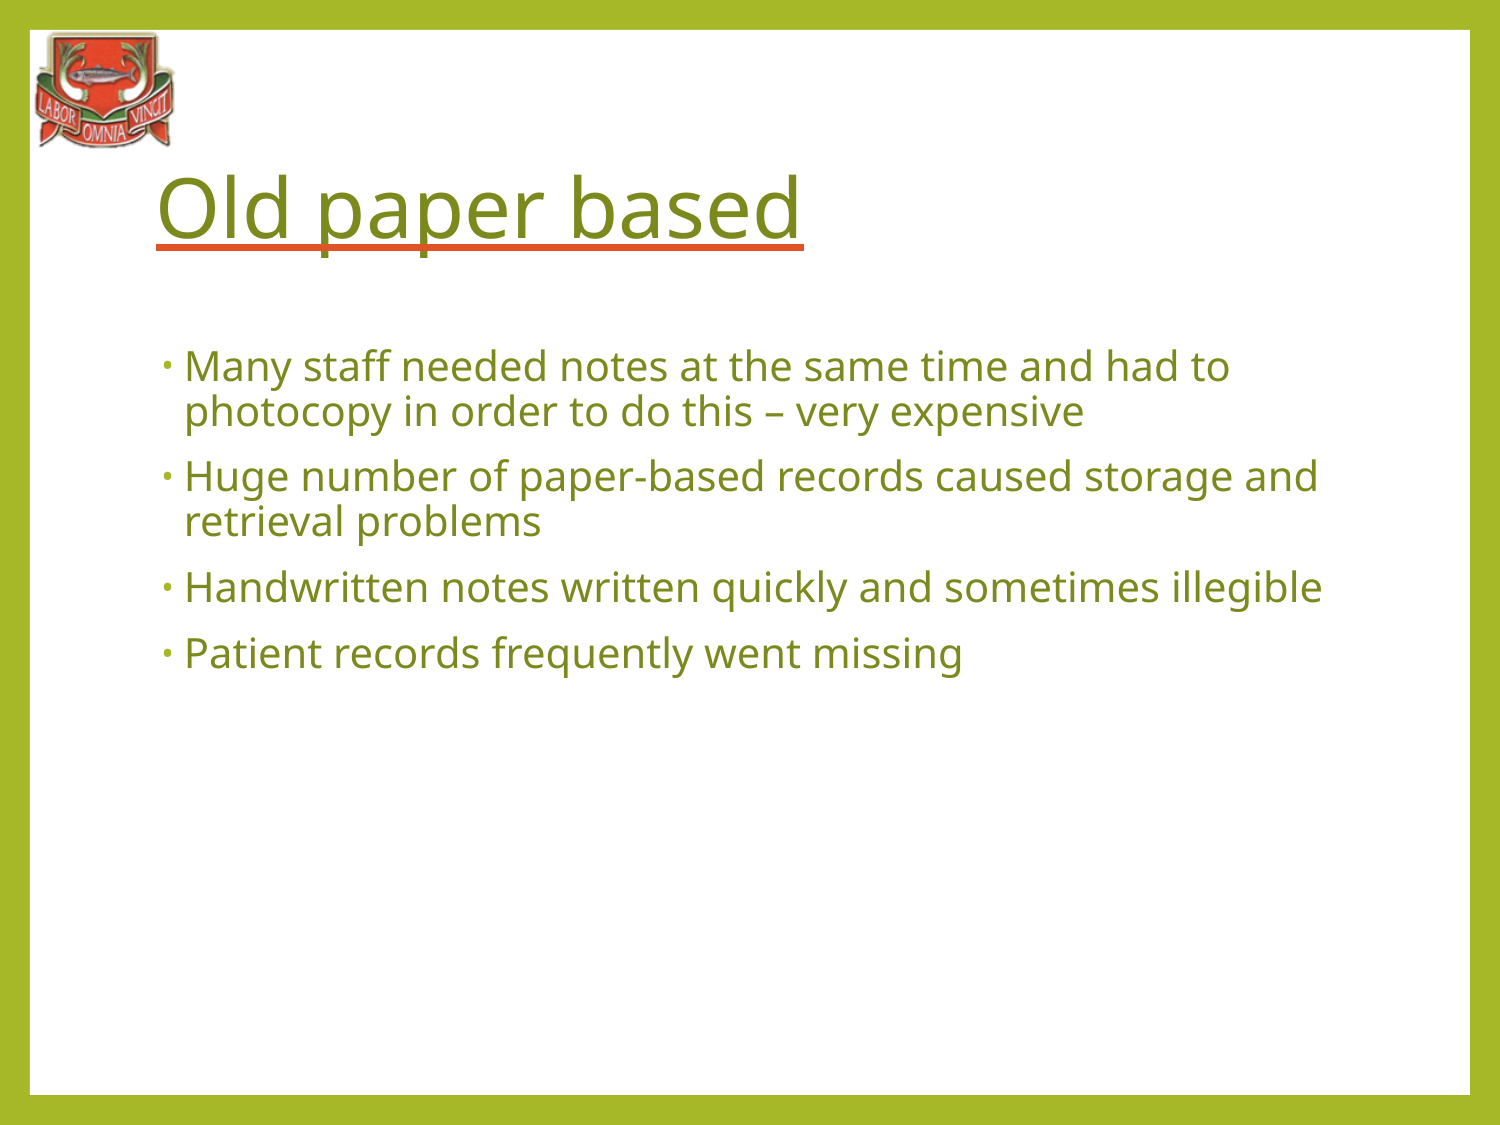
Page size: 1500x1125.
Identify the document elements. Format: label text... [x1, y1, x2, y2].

list Many staff needed notes at the same time and had to photocopy in order to do this – very expensive Huge number of paper-based records caused storage and retrieval problems Handwritten notes written quickly and sometimes illegible Patient records frequently went missing [140, 337, 1356, 1000]
title Old paper based [140, 99, 1356, 323]
picture [30, 19, 180, 166]
